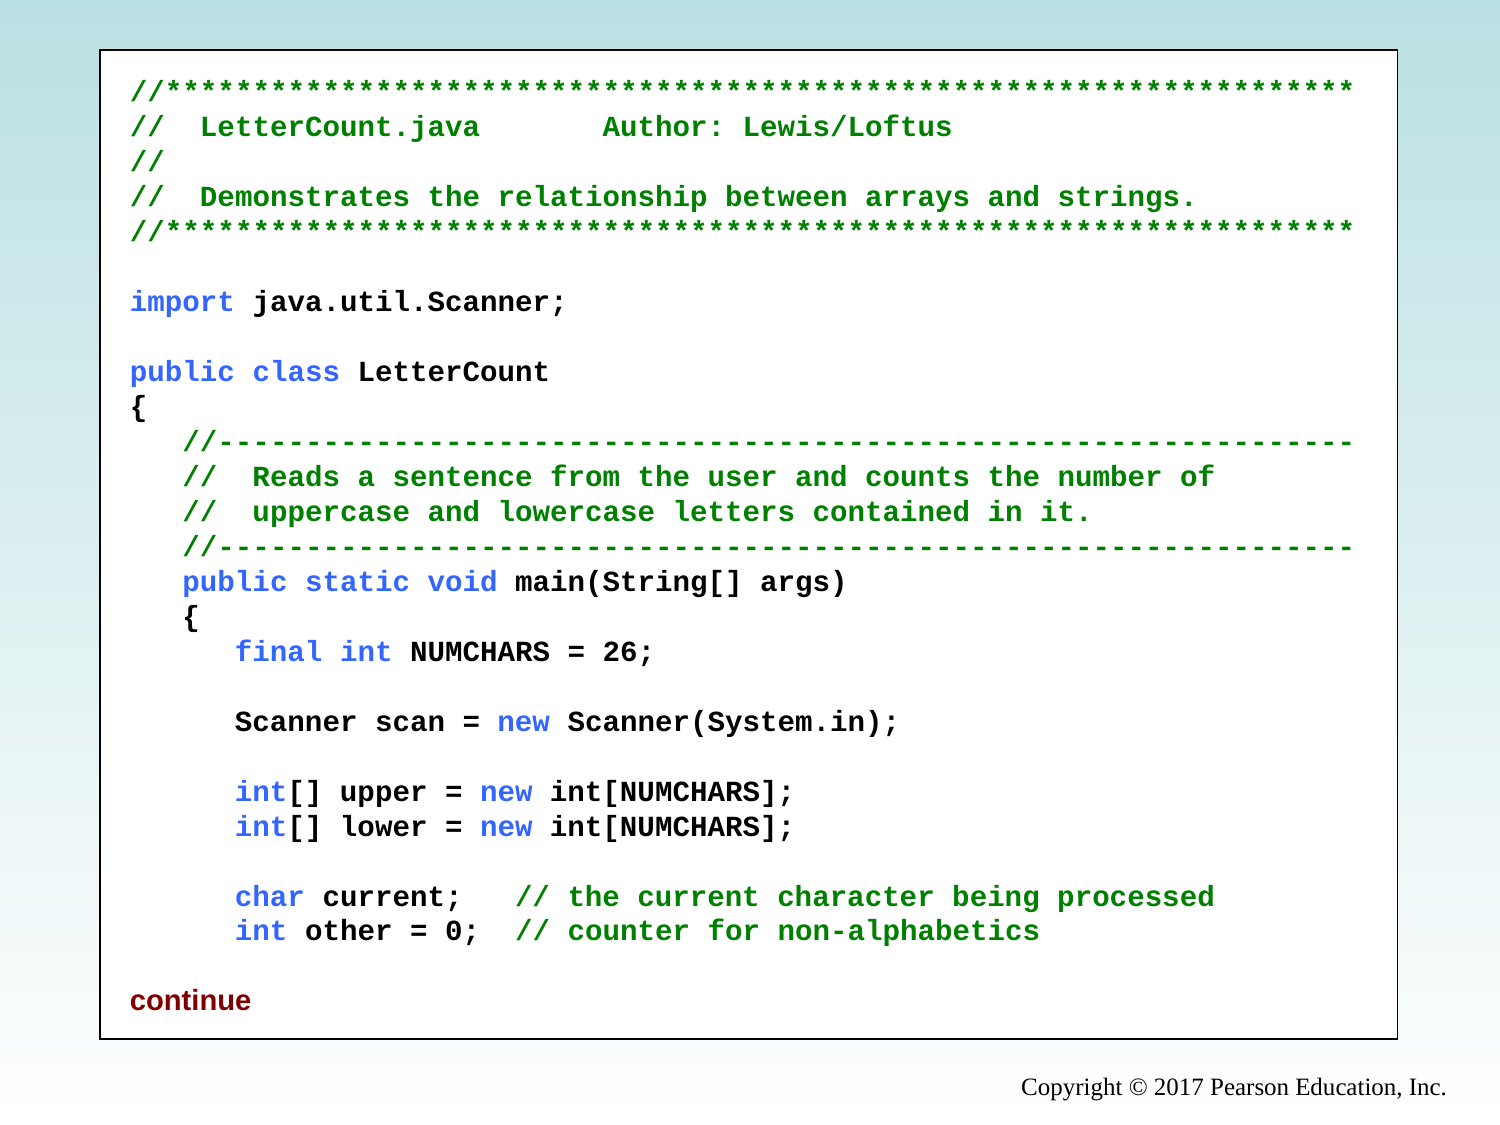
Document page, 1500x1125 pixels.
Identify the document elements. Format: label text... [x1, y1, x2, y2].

footer Copyright © 2017 Pearson Education, Inc. [549, 1062, 1463, 1114]
text_box //******************************************************************** // LetterCount.java Author: Lewis/Loftus // // Demonstrates the relationship between arrays and strings. //******************************************************************** import java.util.Scanner; public class LetterCount { //----------------------------------------------------------------- // Reads a sentence from the user and counts the number of // uppercase and lowercase letters contained in it. //----------------------------------------------------------------- public static void main(String[] args) { final int NUMCHARS = 26; Scanner scan = new Scanner(System.in); int[] upper = new int[NUMCHARS]; int[] lower = new int[NUMCHARS]; char current; // the current character being processed int other = 0; // counter for non-alphabetics continue [99, 50, 1398, 1040]
